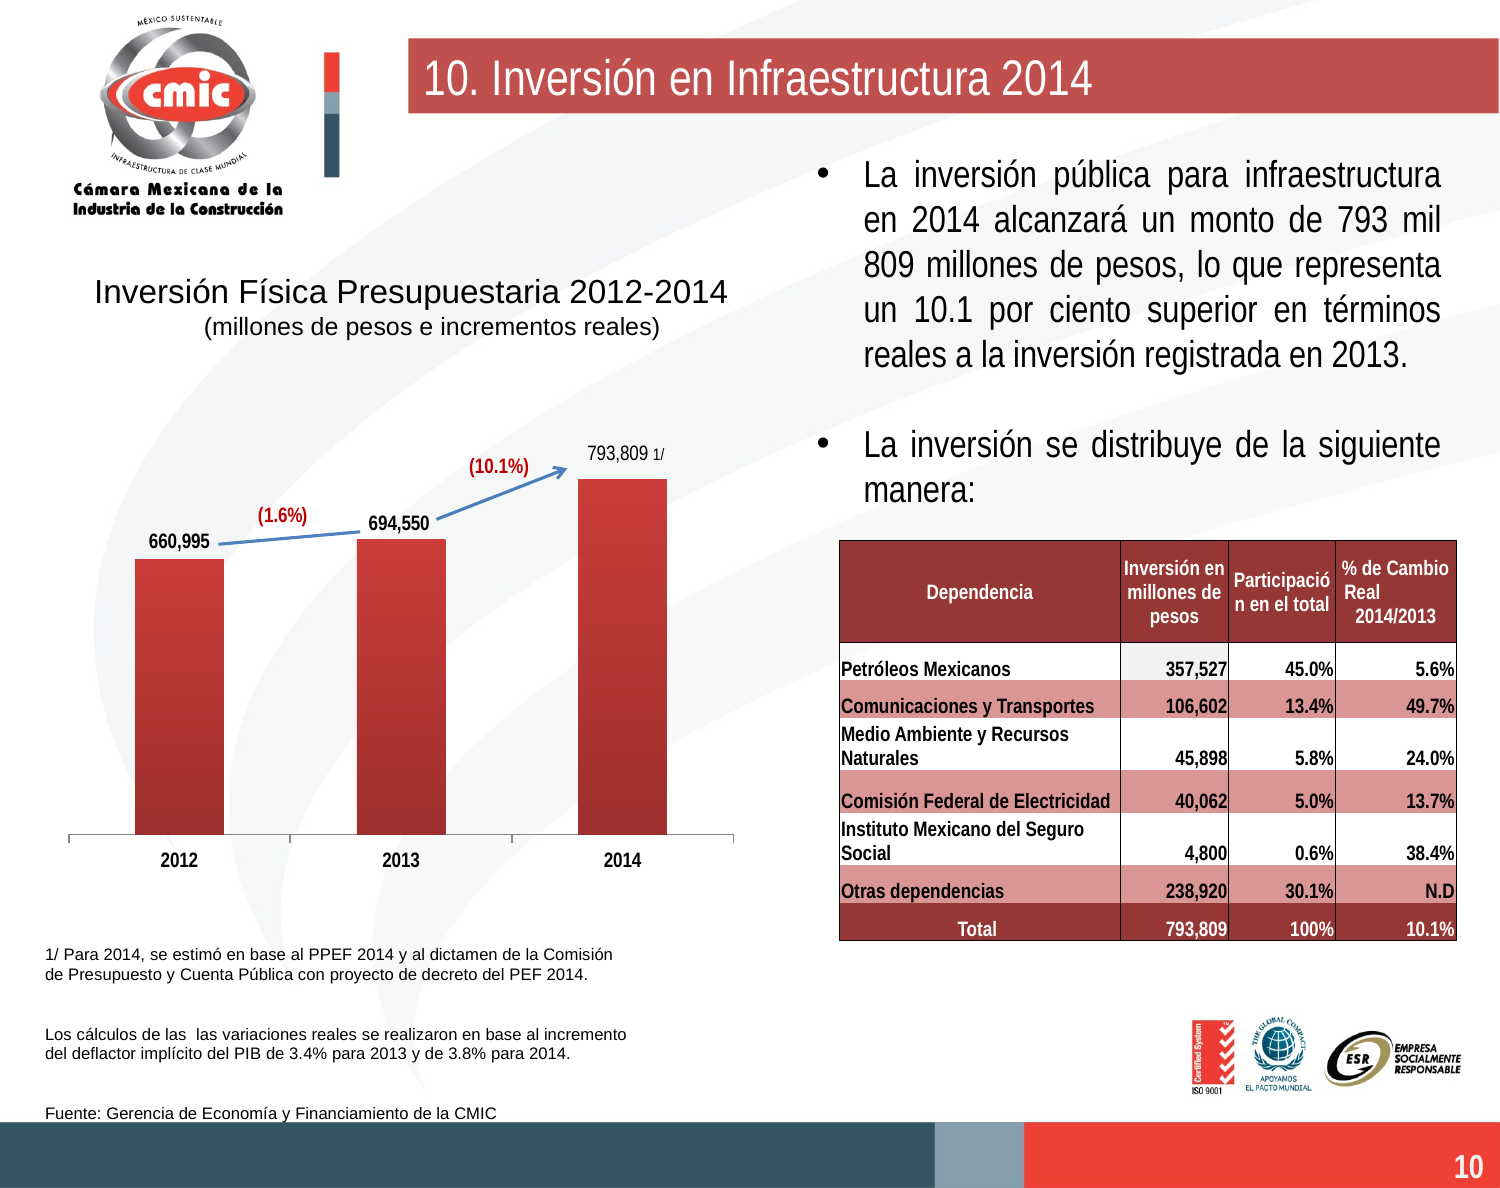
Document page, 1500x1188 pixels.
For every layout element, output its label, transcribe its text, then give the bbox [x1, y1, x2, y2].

table_cell Medio Ambiente y Recursos Naturales [840, 718, 1120, 770]
table_cell 24.0% [1336, 718, 1456, 770]
picture [0, 0, 1500, 1188]
table_cell 10.1% [1336, 903, 1456, 940]
text_box La inversión pública para infraestructura en 2014 alcanzará un monto de 793 mil 809 millones de pesos, lo que representa un 10.1 por ciento superior en términos reales a la inversión registrada en 2013. La inversión se distribuye de la siguiente manera: [801, 142, 1457, 742]
table_cell 49.7% [1336, 680, 1456, 718]
table_header % de Cambio Real 2014/2013 [1336, 541, 1456, 642]
table_cell 13.4% [1229, 680, 1335, 718]
table_cell 5.6% [1336, 643, 1456, 680]
chart [54, 406, 748, 883]
text_box 1/ Para 2014, se estimó en base al PPEF 2014 y al dictamen de la Comisión de Presupuesto y Cuenta Pública con proyecto de decreto del PEF 2014. Los cálculos de las las variaciones reales se realizaron en base al incremento del deflactor implícito del PIB de 3.4% para 2013 y de 3.8% para 2014. Fuente: Gerencia de Economía y Financiamiento de la CMIC [30, 936, 650, 1131]
table_cell 357,527 [1121, 643, 1228, 680]
table_cell 13.7% [1336, 770, 1456, 813]
text_box Inversión Física Presupuestaria 2012-2014 (millones de pesos e incrementos reales) [79, 262, 786, 348]
table_cell 793,809 [1121, 903, 1228, 940]
table_cell Comunicaciones y Transportes [840, 680, 1120, 718]
table_cell Petróleos Mexicanos [840, 643, 1120, 680]
table_header Inversión en millones de pesos [1121, 541, 1228, 642]
table_cell 0.6% [1229, 813, 1335, 865]
text_box 10. Inversión en Infraestructura 2014 [408, 38, 1499, 114]
table_cell 4,800 [1121, 813, 1228, 865]
table_cell 238,920 [1121, 865, 1228, 903]
table_cell 30.1% [1229, 865, 1335, 903]
slide_number 10 [1149, 1133, 1500, 1188]
table_cell Instituto Mexicano del Seguro Social [840, 813, 1120, 865]
table_cell Comisión Federal de Electricidad [840, 770, 1120, 813]
table_cell 40,062 [1121, 770, 1228, 813]
table_cell 45.0% [1229, 643, 1335, 680]
table_cell 5.0% [1229, 770, 1335, 813]
table_cell Total [840, 903, 1120, 940]
table_cell 5.8% [1229, 718, 1335, 770]
table_cell 100% [1229, 903, 1335, 940]
table_cell 45,898 [1121, 718, 1228, 770]
table_cell 38.4% [1336, 813, 1456, 865]
table_header Dependencia [840, 541, 1120, 642]
table_cell Otras dependencias [840, 865, 1120, 903]
table_cell 106,602 [1121, 680, 1228, 718]
table_cell N.D [1336, 865, 1456, 903]
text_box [436, 467, 568, 520]
table_header Participación en el total [1229, 541, 1335, 642]
